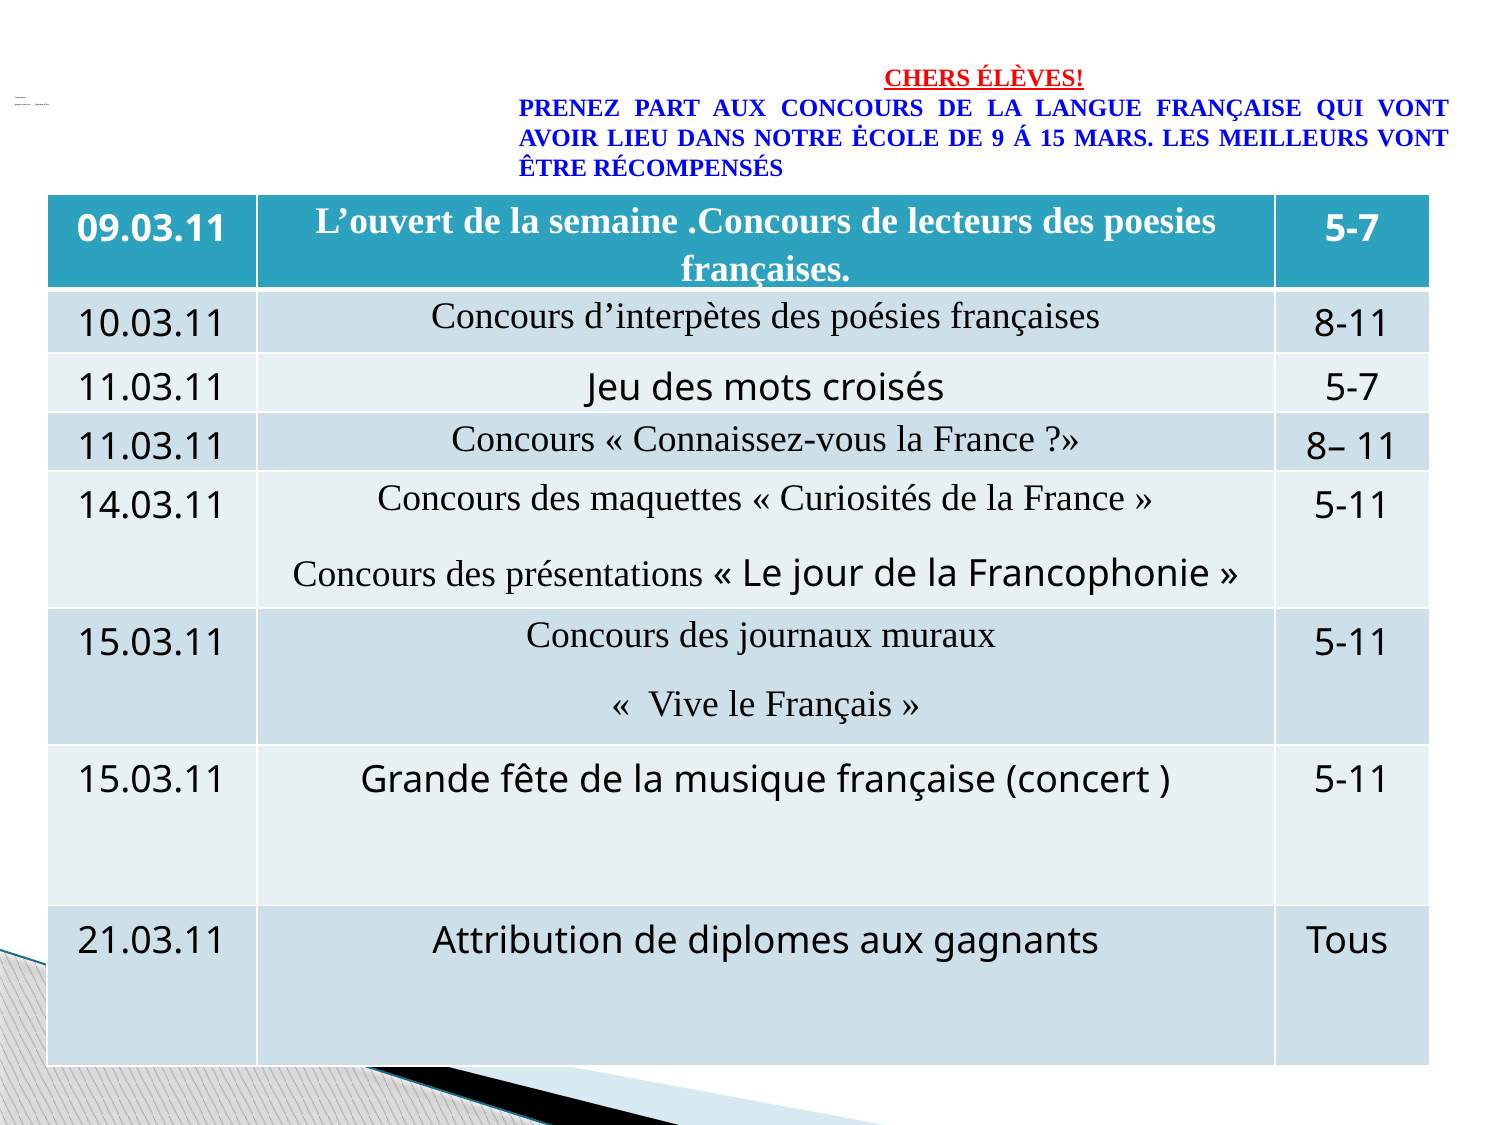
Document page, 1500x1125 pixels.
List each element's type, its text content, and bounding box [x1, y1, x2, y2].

table_header 5-7 [1276, 195, 1429, 287]
table_cell Attribution de diplomes aux gagnants [258, 906, 1274, 1065]
table_cell 5-11 [1276, 609, 1429, 744]
text_box CHERS ÉLÈVES! PRENEZ PART AUX CONCOURS DE LA LANGUE FRANÇAISE QUI VONT AVOIR LIEU DANS NOTRE ĖCOLE DE 9 Á 15 MARS. LES MEILLEURS VONT ÊTRE RÉCOMPENSÉS [503, 54, 1465, 190]
table_cell 8– 11 [1276, 413, 1429, 470]
table_cell 5-11 [1276, 472, 1429, 607]
table_cell 5-11 [1276, 746, 1429, 905]
table_cell Concours d’interpètes des poésies françaises [258, 292, 1274, 352]
table_cell 11.03.11 [48, 413, 256, 470]
table_cell 15.03.11 [48, 746, 256, 905]
table_cell 21.03.11 [48, 906, 256, 1065]
table_cell Tous [1276, 906, 1429, 1065]
table_cell Jeu des mots croisés [258, 354, 1274, 411]
table_cell 11.03.11 [48, 354, 256, 411]
table_header 09.03.11 [48, 195, 256, 287]
table_header L’ouvert de la semaine .Concours de lecteurs des poesies françaises. [258, 195, 1274, 287]
table_cell Grande fête de la musique française (concert ) [258, 746, 1274, 905]
table_cell Concours des maquettes « Curiosités de la France » Concours des présentations « Le jour de la Francophonie » [258, 472, 1274, 607]
table_cell 10.03.11 [48, 292, 256, 352]
table_cell 14.03.11 [48, 472, 256, 607]
table_cell 5-7 [1276, 354, 1429, 411]
table_cell Concours « Connaissez-vous la France ?» [258, 413, 1274, 470]
table_cell 15.03.11 [48, 609, 256, 744]
table_cell Concours des journaux muraux « Vive le Français » [258, 609, 1274, 744]
title Утверждаю : директор школы _____Давыдов В.М. [0, 70, 503, 143]
table_cell 8-11 [1276, 292, 1429, 352]
